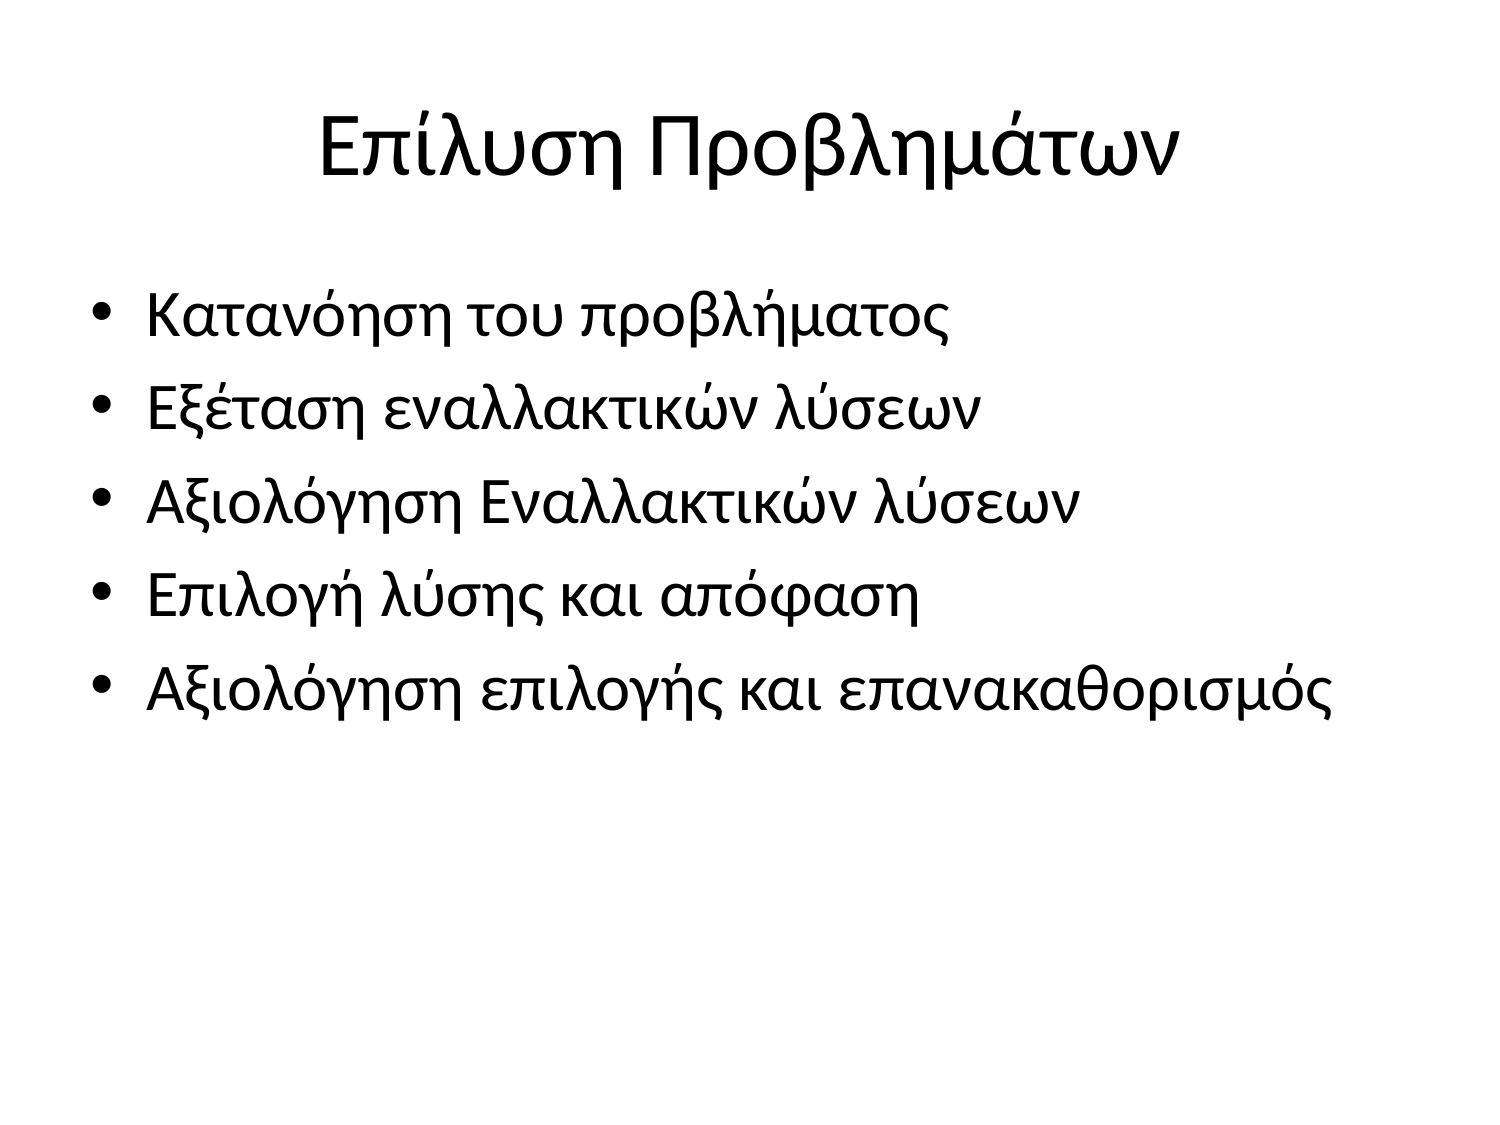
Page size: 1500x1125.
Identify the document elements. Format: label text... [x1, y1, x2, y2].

title Επίλυση Προβλημάτων [75, 45, 1425, 233]
list Κατανόηση του προβλήματος Εξέταση εναλλακτικών λύσεων Αξιολόγηση Εναλλακτικών λύσεων Επιλογή λύσης και απόφαση Αξιολόγηση επιλογής και επανακαθορισμός [75, 262, 1425, 1005]
